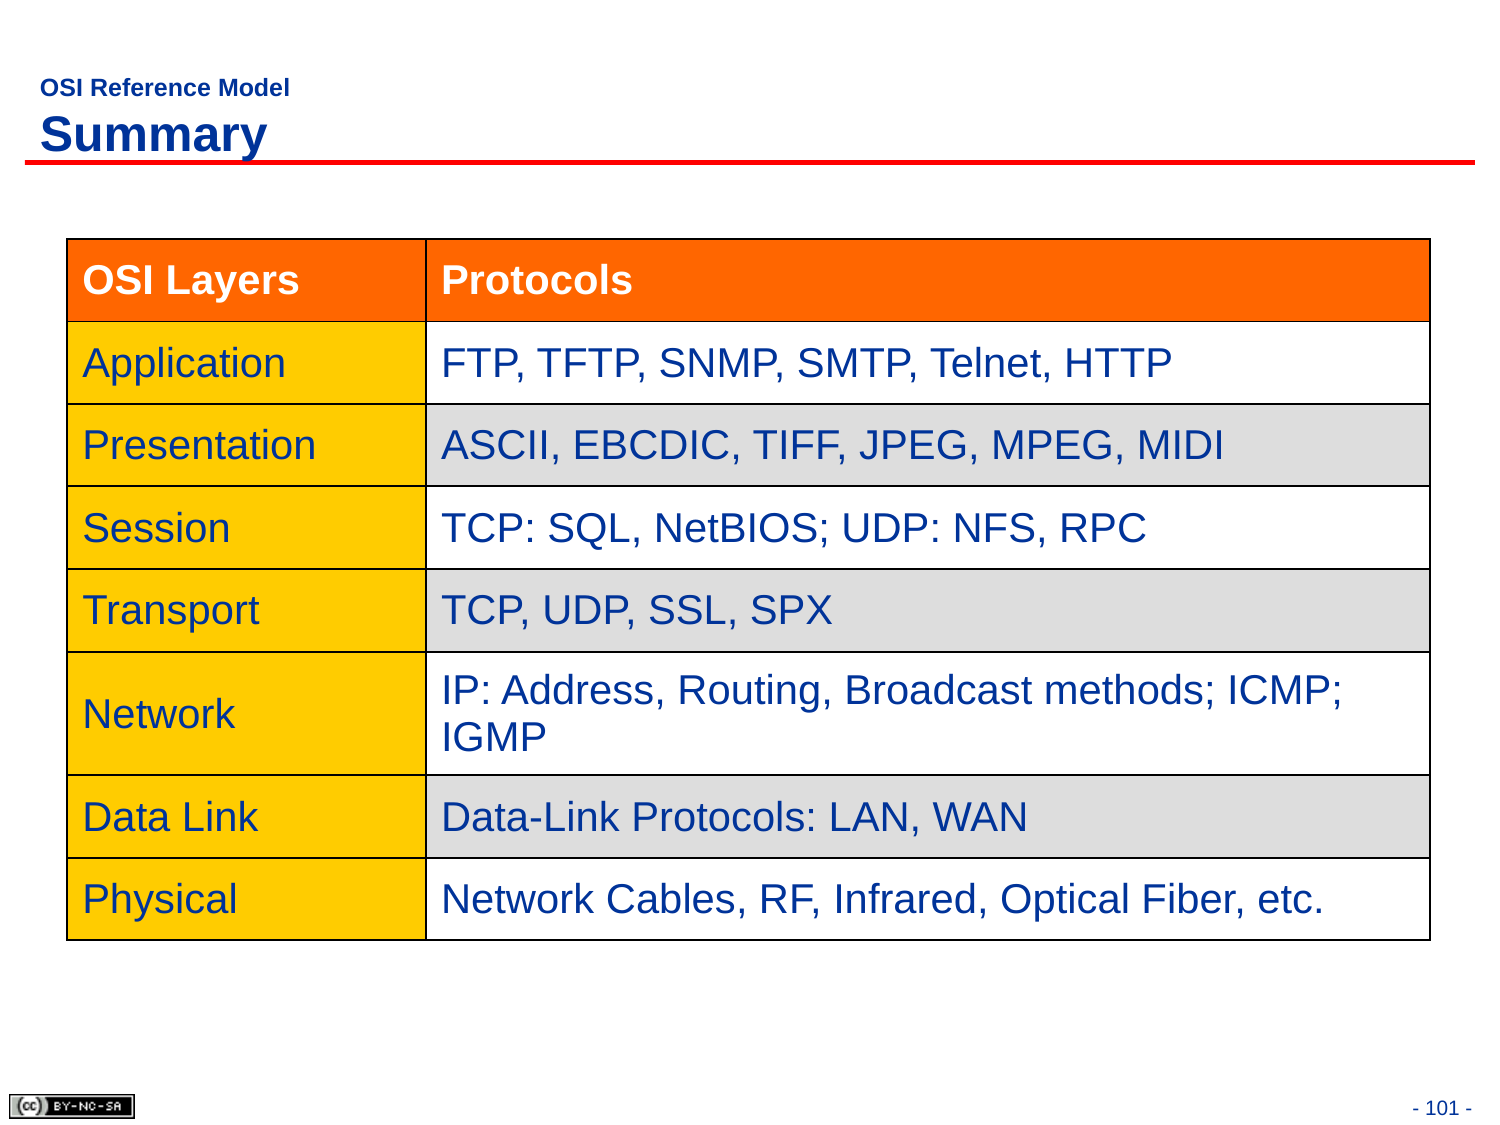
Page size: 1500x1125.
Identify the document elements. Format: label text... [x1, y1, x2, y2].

table_cell Presentation [68, 405, 425, 485]
slide_number - 101 - [1287, 1087, 1488, 1125]
table_cell Network Cables, RF, Infrared, Optical Fiber, etc. [427, 859, 1429, 939]
table_cell Physical [68, 859, 425, 939]
table_header OSI Layers [68, 240, 425, 321]
table_header Protocols [427, 240, 1429, 321]
table_cell Data Link [68, 776, 425, 857]
table_cell TCP: SQL, NetBIOS; UDP: NFS, RPC [427, 487, 1429, 568]
title OSI Reference Model Summary [24, 0, 1463, 169]
table_cell Data-Link Protocols: LAN, WAN [427, 776, 1429, 857]
table_cell FTP, TFTP, SNMP, SMTP, Telnet, HTTP [427, 322, 1429, 403]
picture [9, 1094, 135, 1119]
table_cell Session [68, 487, 425, 568]
table_cell IP: Address, Routing, Broadcast methods; ICMP; IGMP [427, 653, 1429, 774]
table_cell ASCII, EBCDIC, TIFF, JPEG, MPEG, MIDI [427, 405, 1429, 485]
table_cell TCP, UDP, SSL, SPX [427, 570, 1429, 651]
table_cell Network [68, 653, 425, 774]
table_cell Transport [68, 570, 425, 651]
table_cell Application [68, 322, 425, 403]
